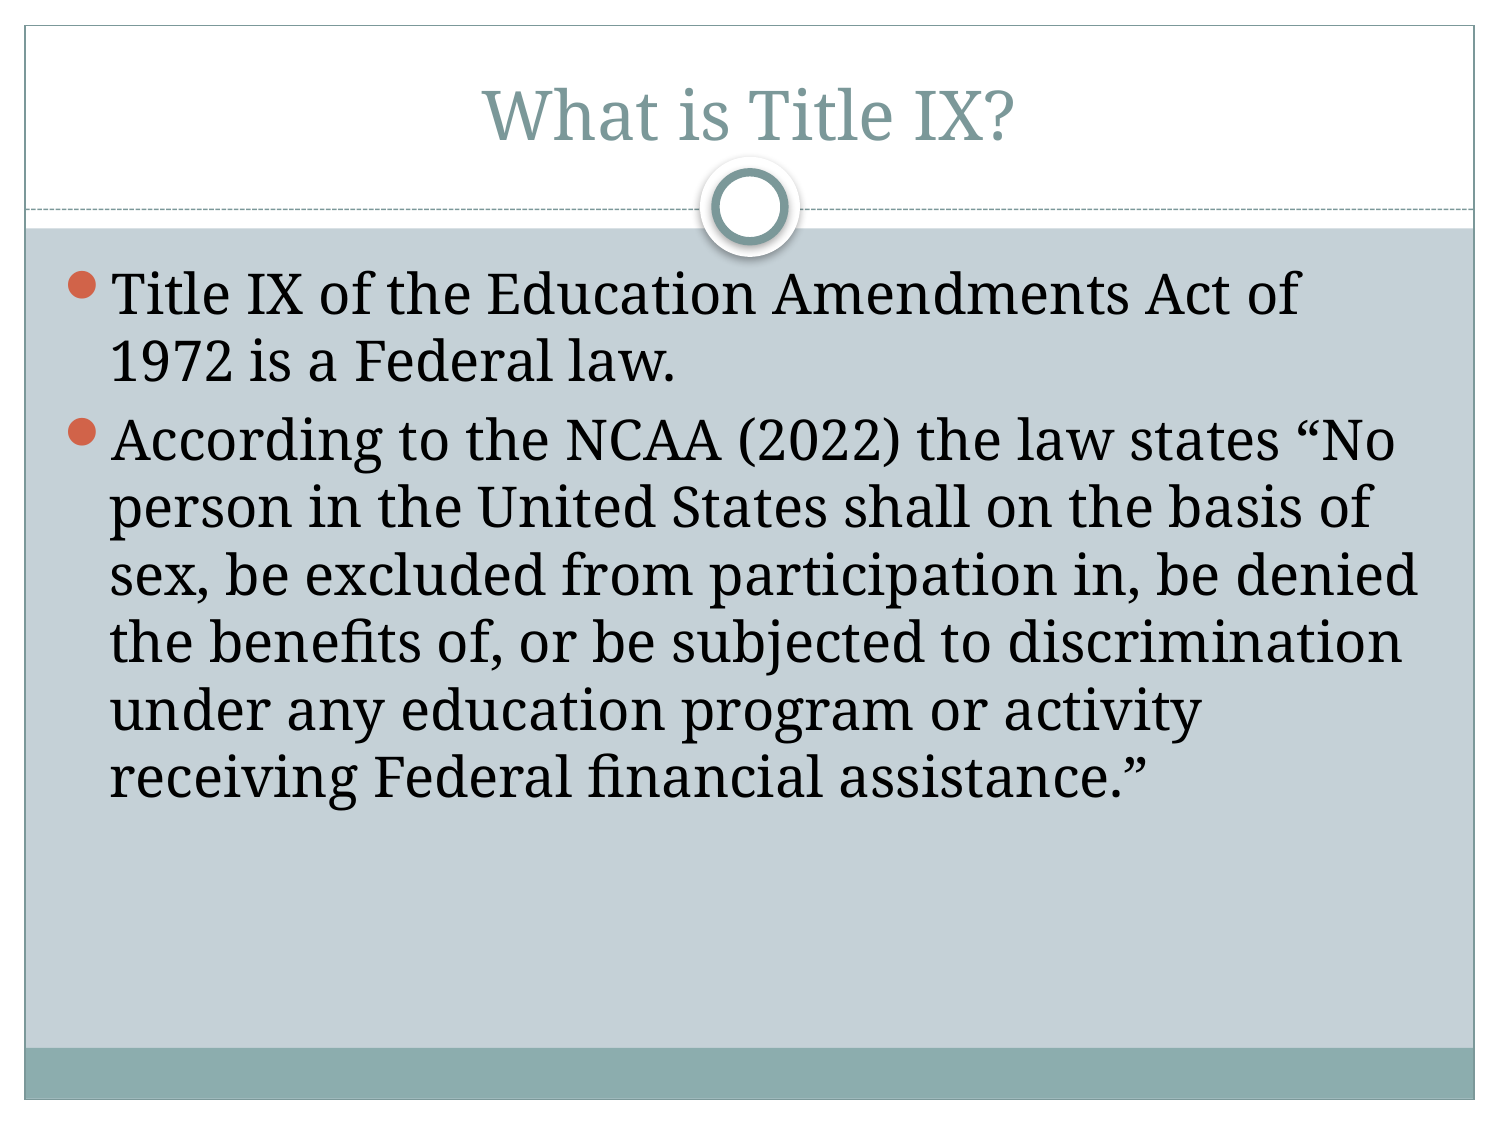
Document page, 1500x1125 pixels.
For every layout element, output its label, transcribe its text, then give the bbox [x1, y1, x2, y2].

list Title IX of the Education Amendments Act of 1972 is a Federal law. According to the NCAA (2022) the law states “No person in the United States shall on the basis of sex, be excluded from participation in, be denied the benefits of, or be subjected to discrimination under any education program or activity receiving Federal financial assistance.” [49, 250, 1445, 1001]
title What is Title IX? [49, 37, 1450, 162]
